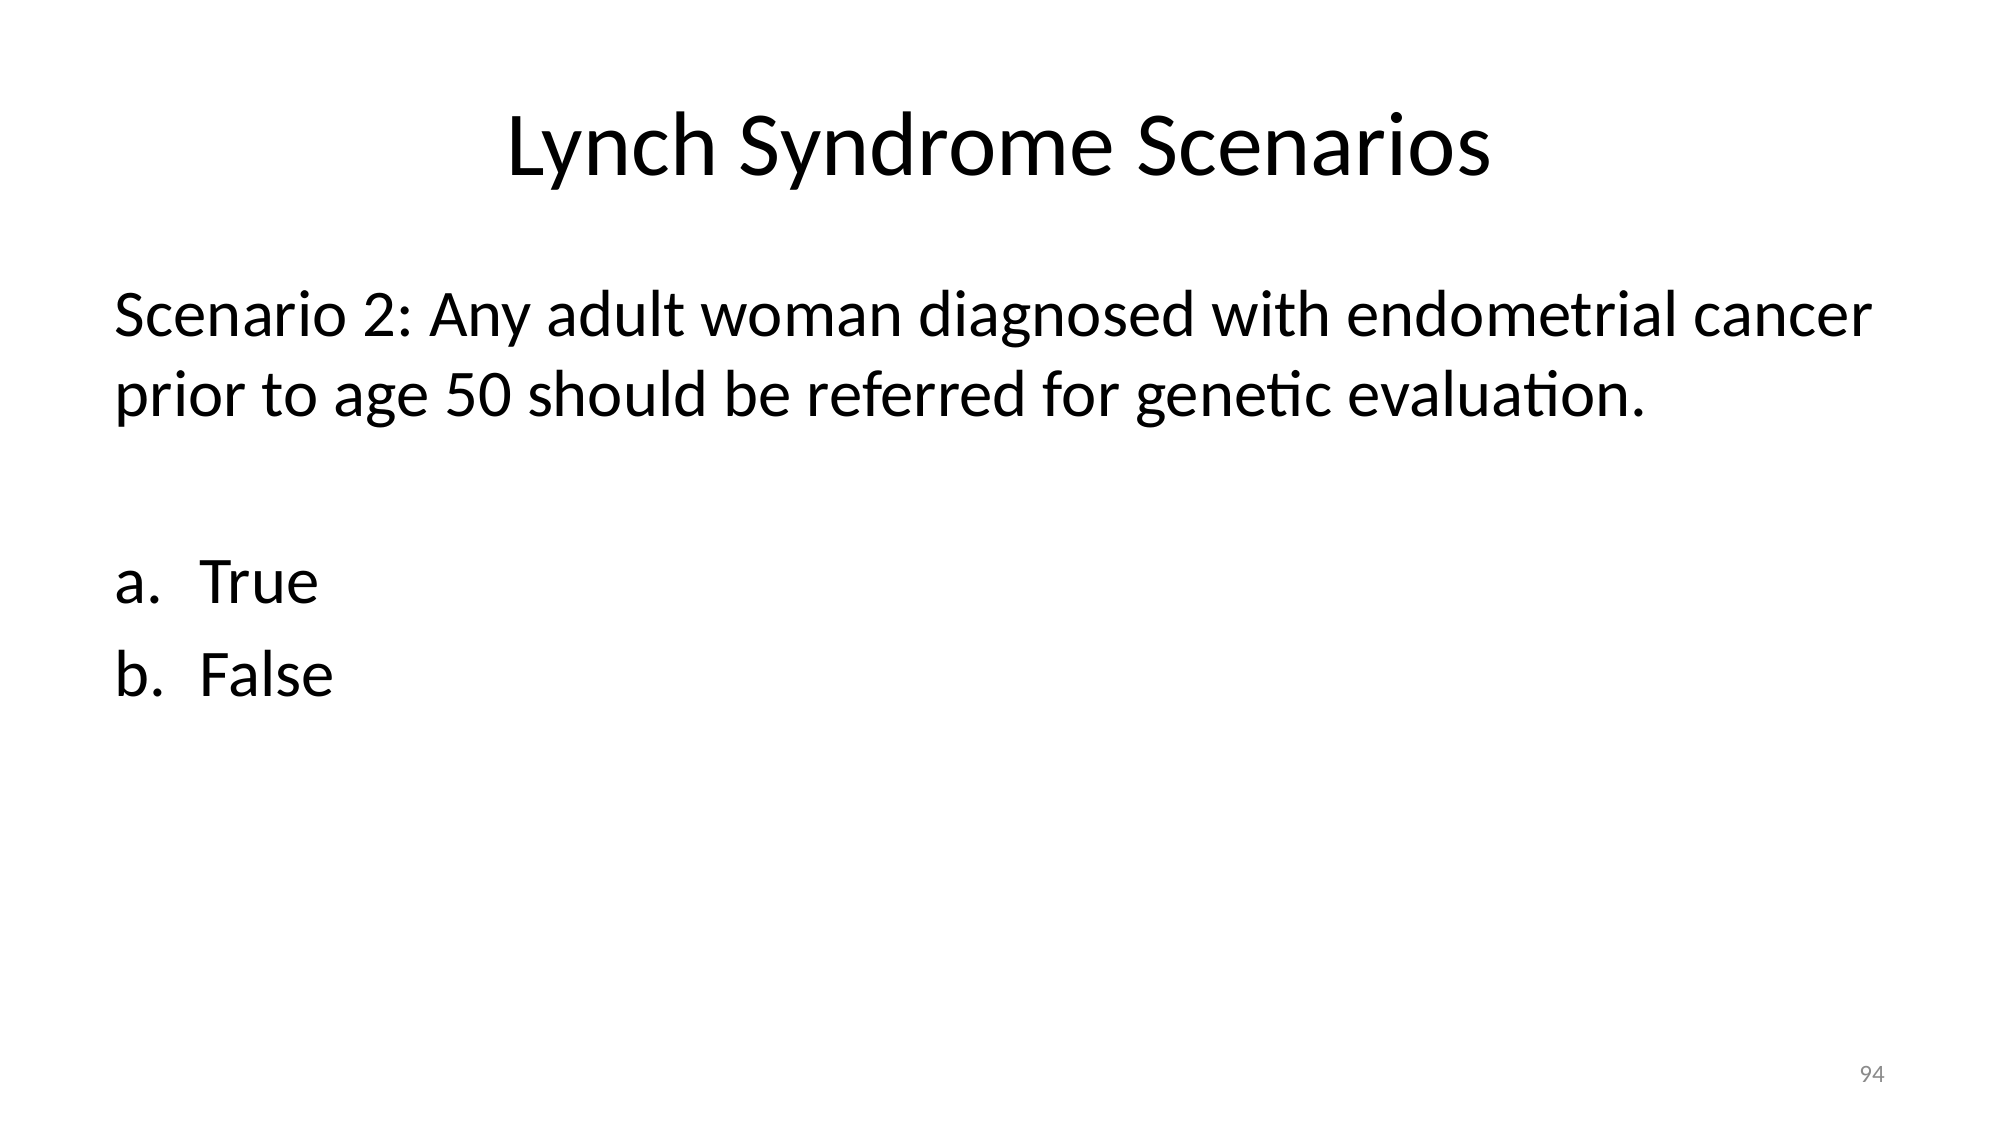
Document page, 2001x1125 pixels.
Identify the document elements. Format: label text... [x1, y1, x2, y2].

slide_number 94 [1433, 1042, 1900, 1103]
title Lynch Syndrome Scenarios [99, 45, 1900, 233]
list Scenario 2: Any adult woman diagnosed with endometrial cancer prior to age 50 should be referred for genetic evaluation. True False [99, 262, 1900, 1005]
